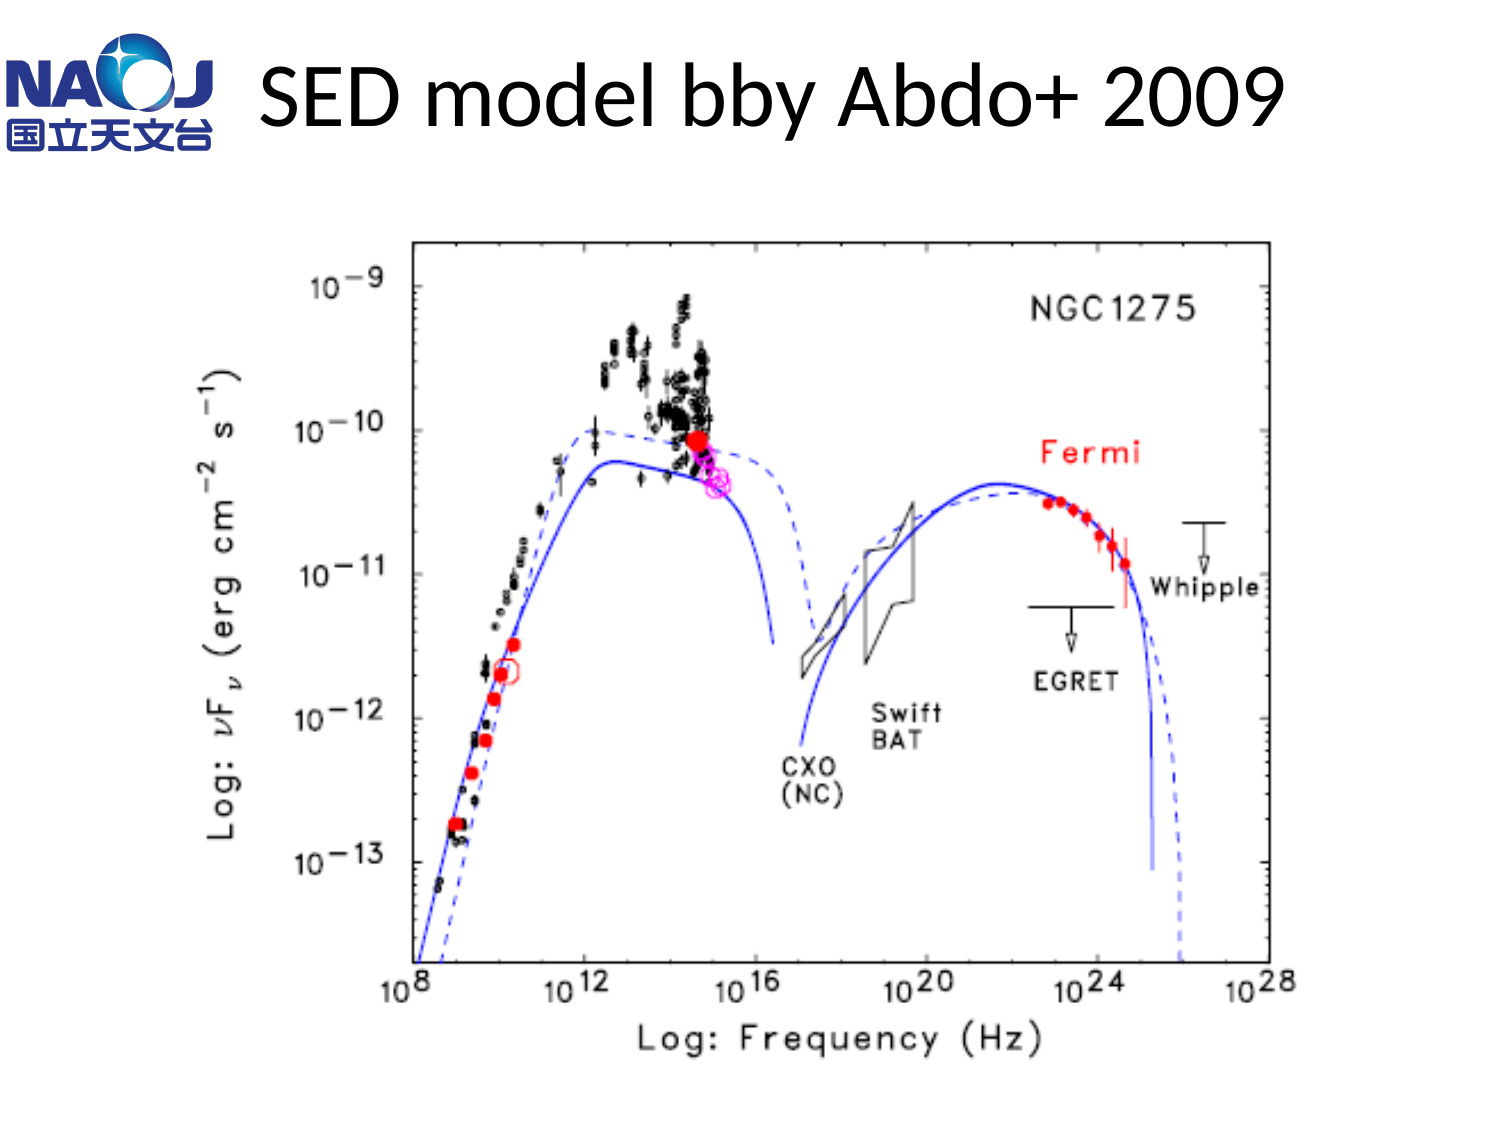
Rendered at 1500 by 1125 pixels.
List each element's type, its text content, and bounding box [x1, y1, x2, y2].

picture [0, 23, 219, 161]
title SED model bby Abdo+ 2009 [230, 19, 1317, 161]
picture [170, 207, 1318, 1061]
